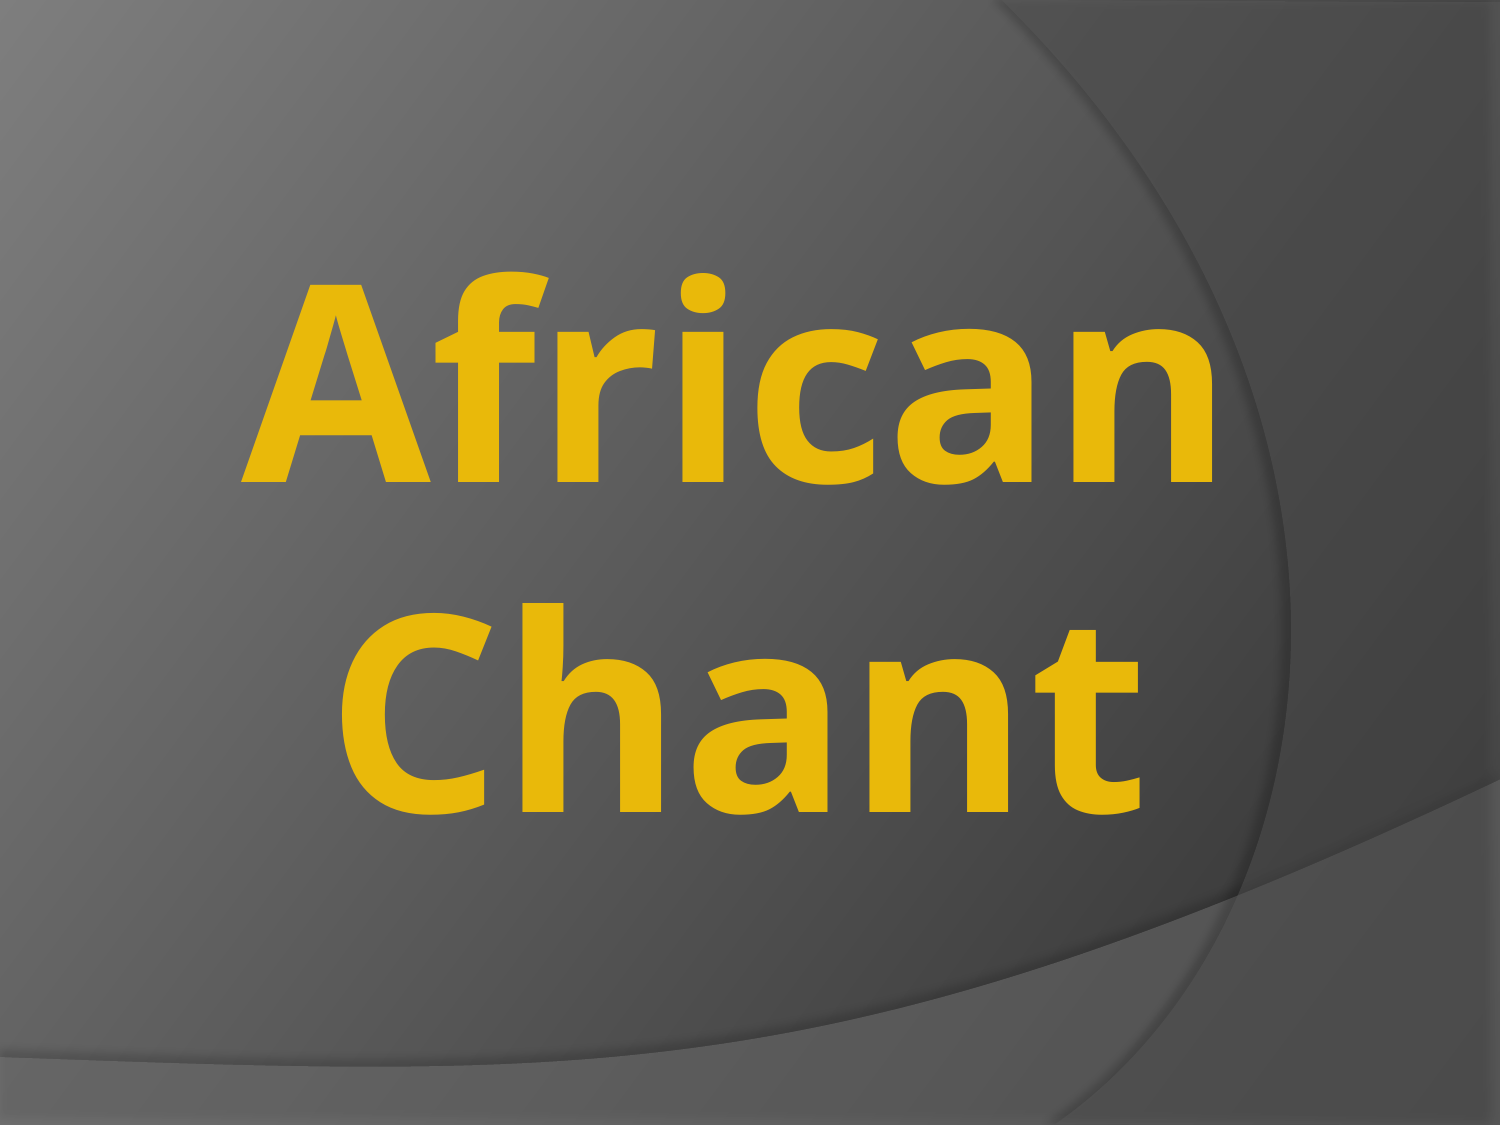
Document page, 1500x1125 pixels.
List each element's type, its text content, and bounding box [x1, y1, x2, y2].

title African Chant [75, 200, 1400, 1025]
